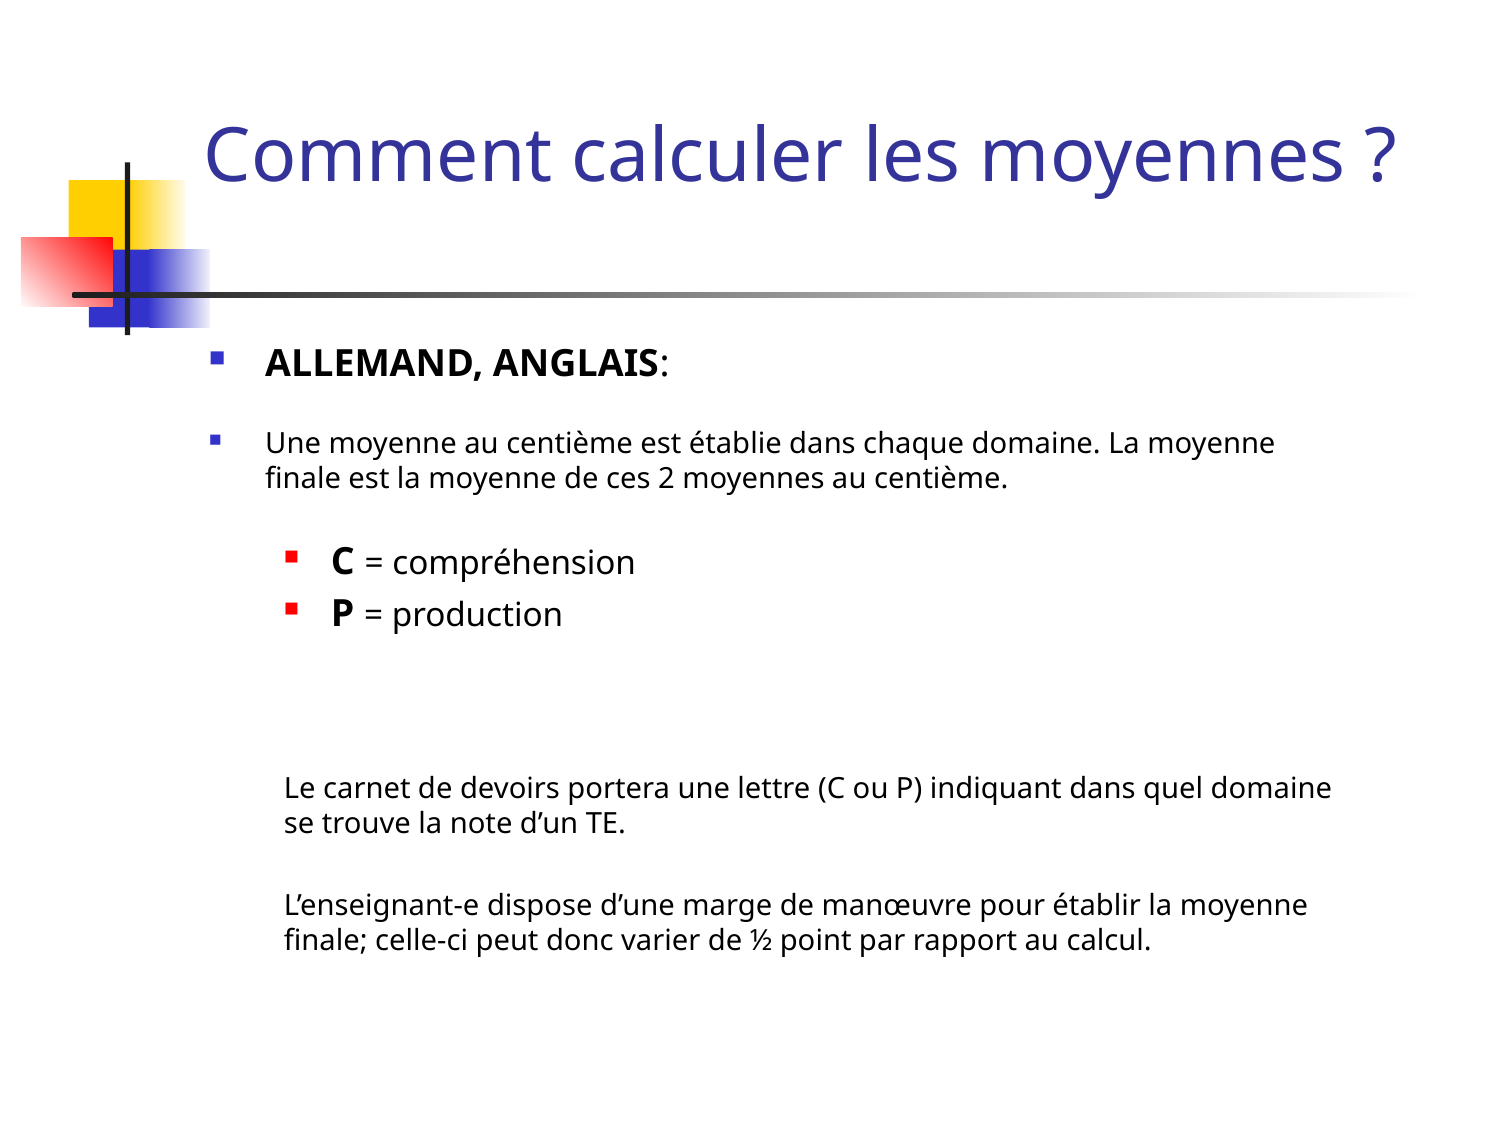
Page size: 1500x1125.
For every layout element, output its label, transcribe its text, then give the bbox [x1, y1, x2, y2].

title Comment calculer les moyennes ? [188, 89, 1468, 205]
list ALLEMAND, ANGLAIS: Une moyenne au centième est établie dans chaque domaine. La moyenne finale est la moyenne de ces 2 moyennes au centième. C = compréhension P = production Le carnet de devoirs portera une lettre (C ou P) indiquant dans quel domaine se trouve la note d’un TE. L’enseignant-e dispose d’une marge de manœuvre pour établir la moyenne finale; celle-ci peut donc varier de ½ point par rapport au calcul. [193, 330, 1365, 1059]
